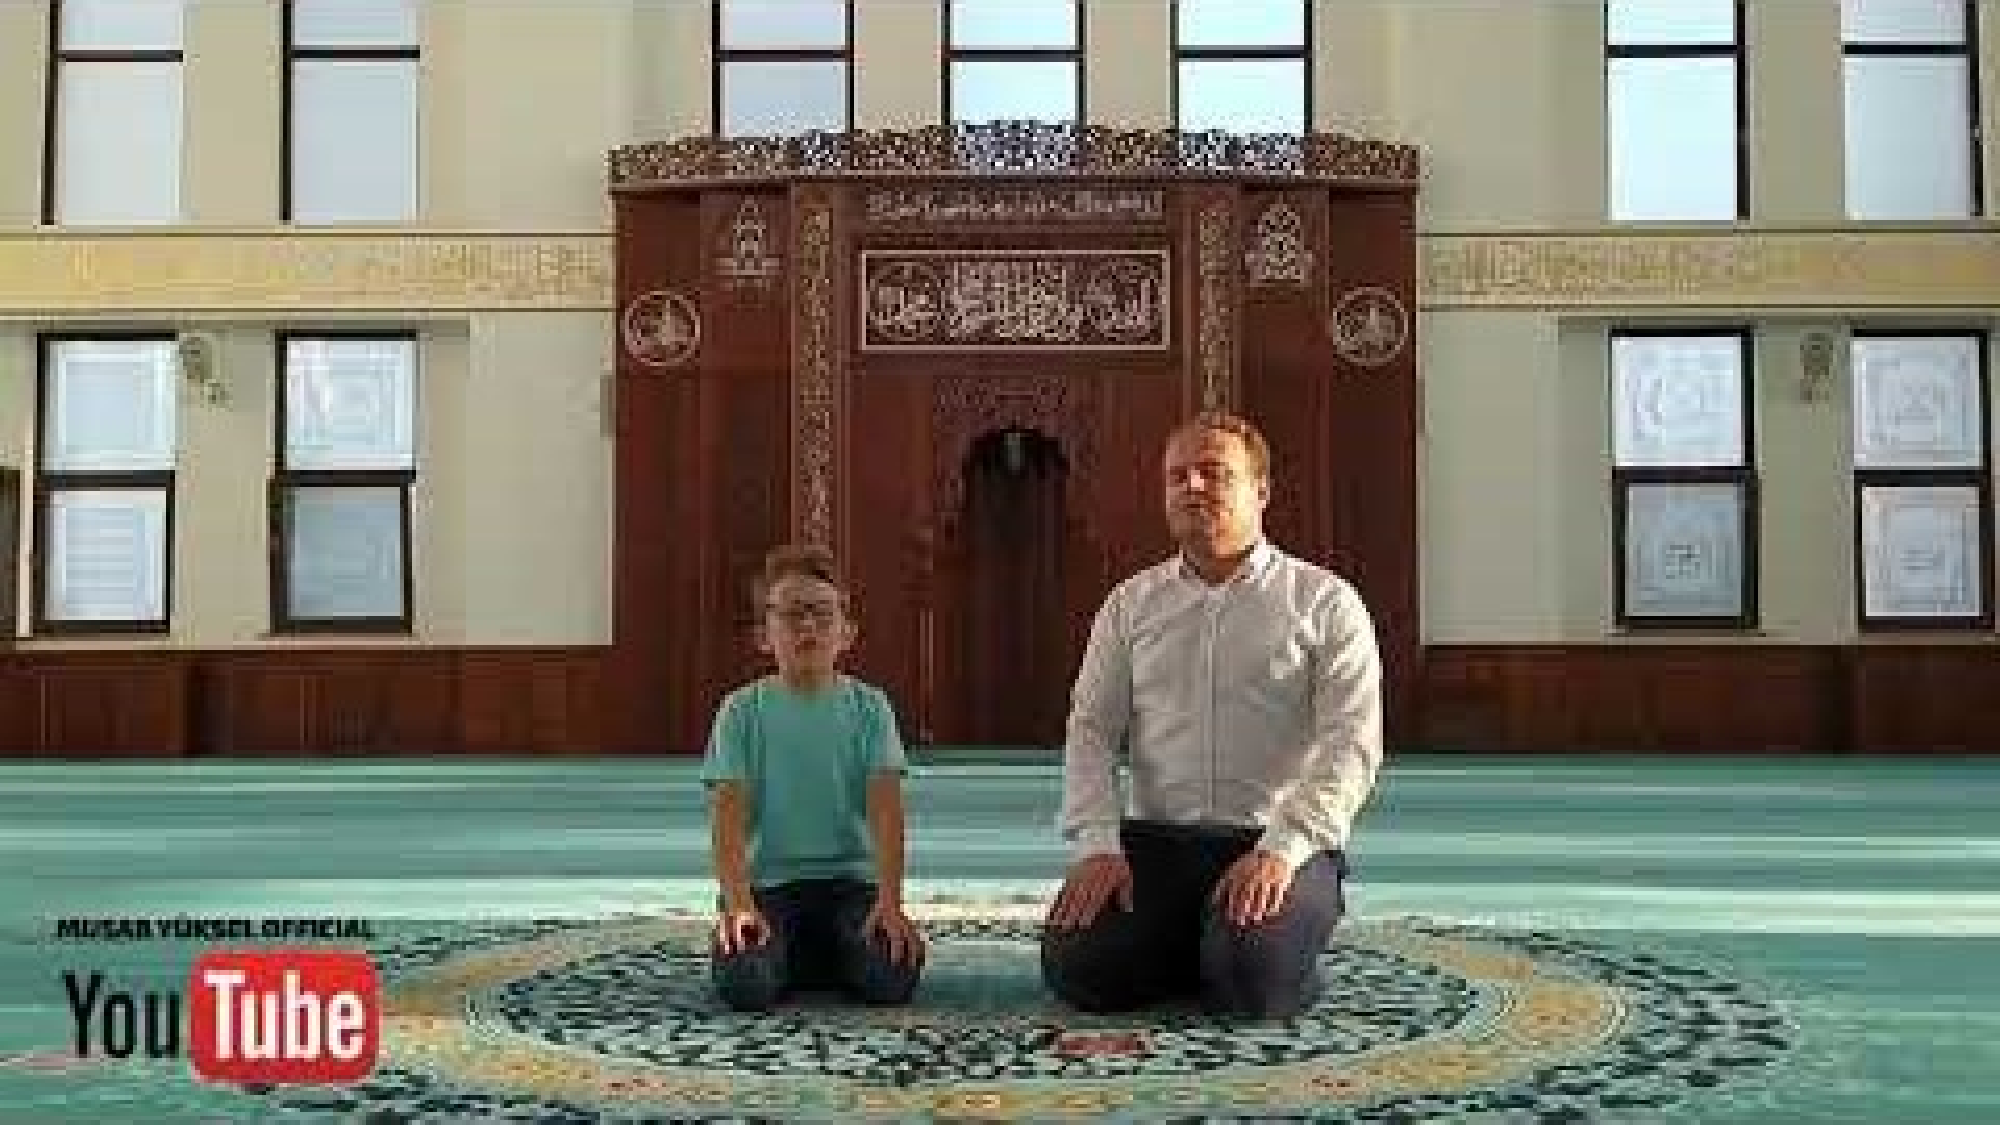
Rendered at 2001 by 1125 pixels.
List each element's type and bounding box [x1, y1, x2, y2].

text_box [0, 0, 2000, 1125]
